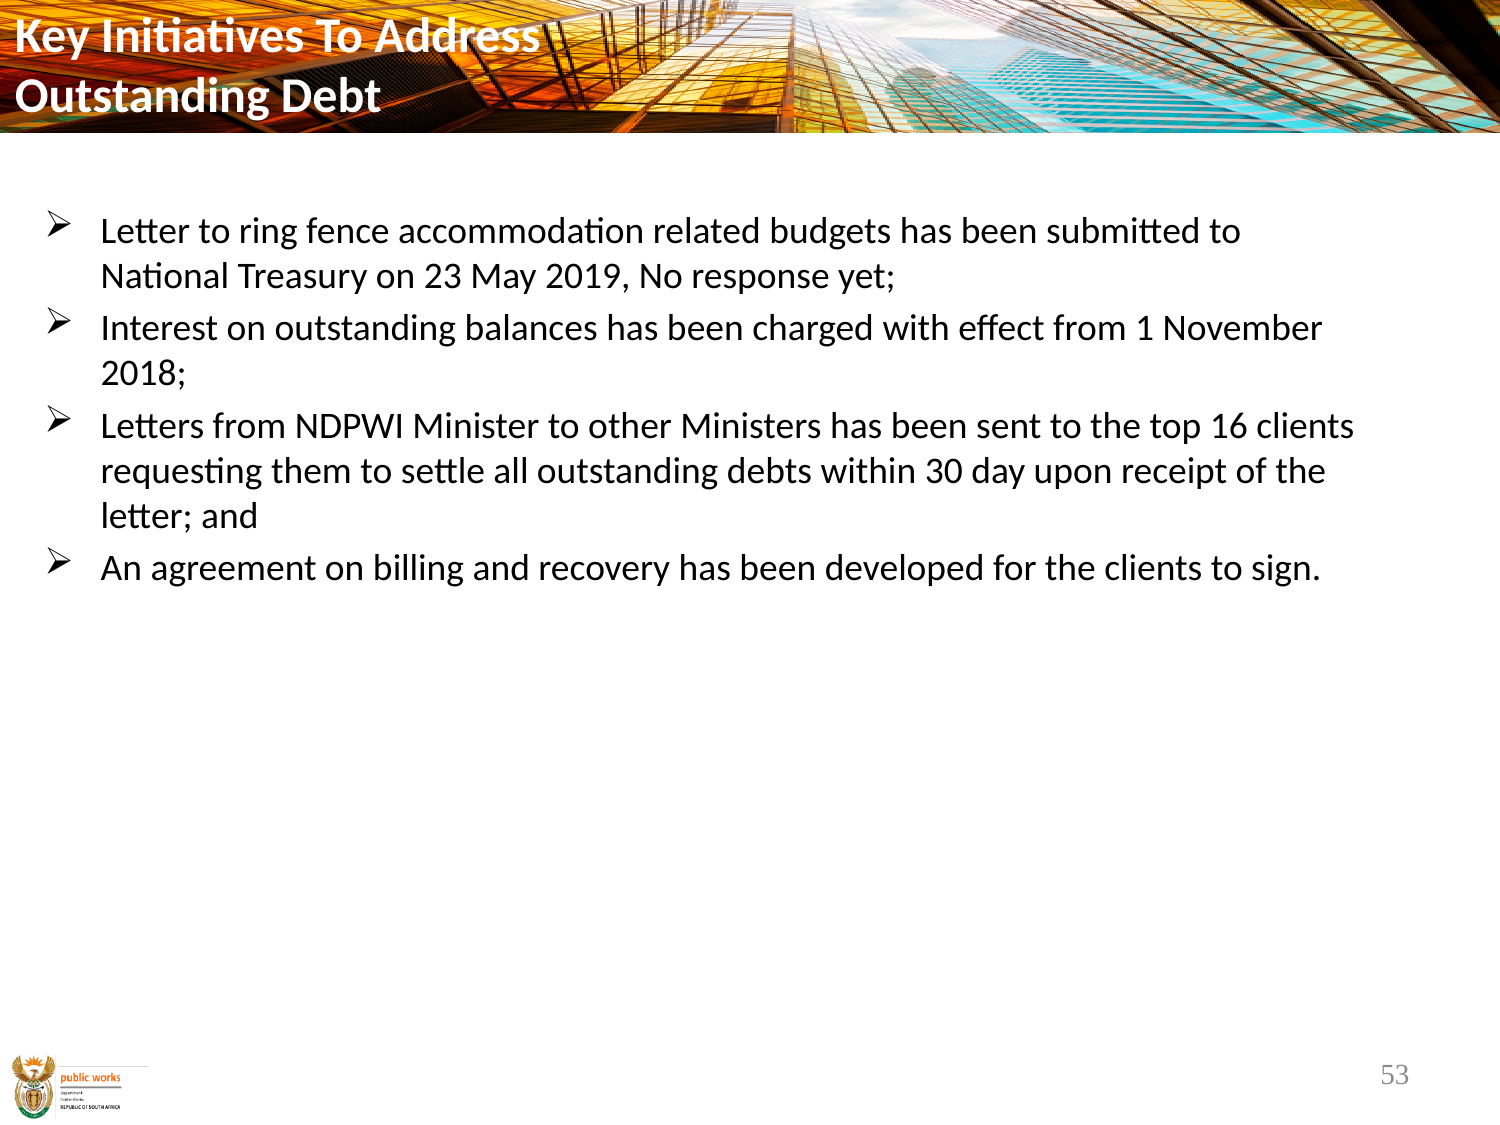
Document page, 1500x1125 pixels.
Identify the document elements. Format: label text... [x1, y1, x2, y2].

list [0, 0, 1500, 133]
picture [12, 1055, 148, 1121]
slide_number 53 [1074, 1042, 1425, 1103]
text_box Letter to ring fence accommodation related budgets has been submitted to National Treasury on 23 May 2019, No response yet; Interest on outstanding balances has been charged with effect from 1 November 2018; Letters from NDPWI Minister to other Ministers has been sent to the top 16 clients requesting them to settle all outstanding debts within 30 day upon receipt of the letter; and An agreement on billing and recovery has been developed for the clients to sign. [29, 198, 1373, 855]
